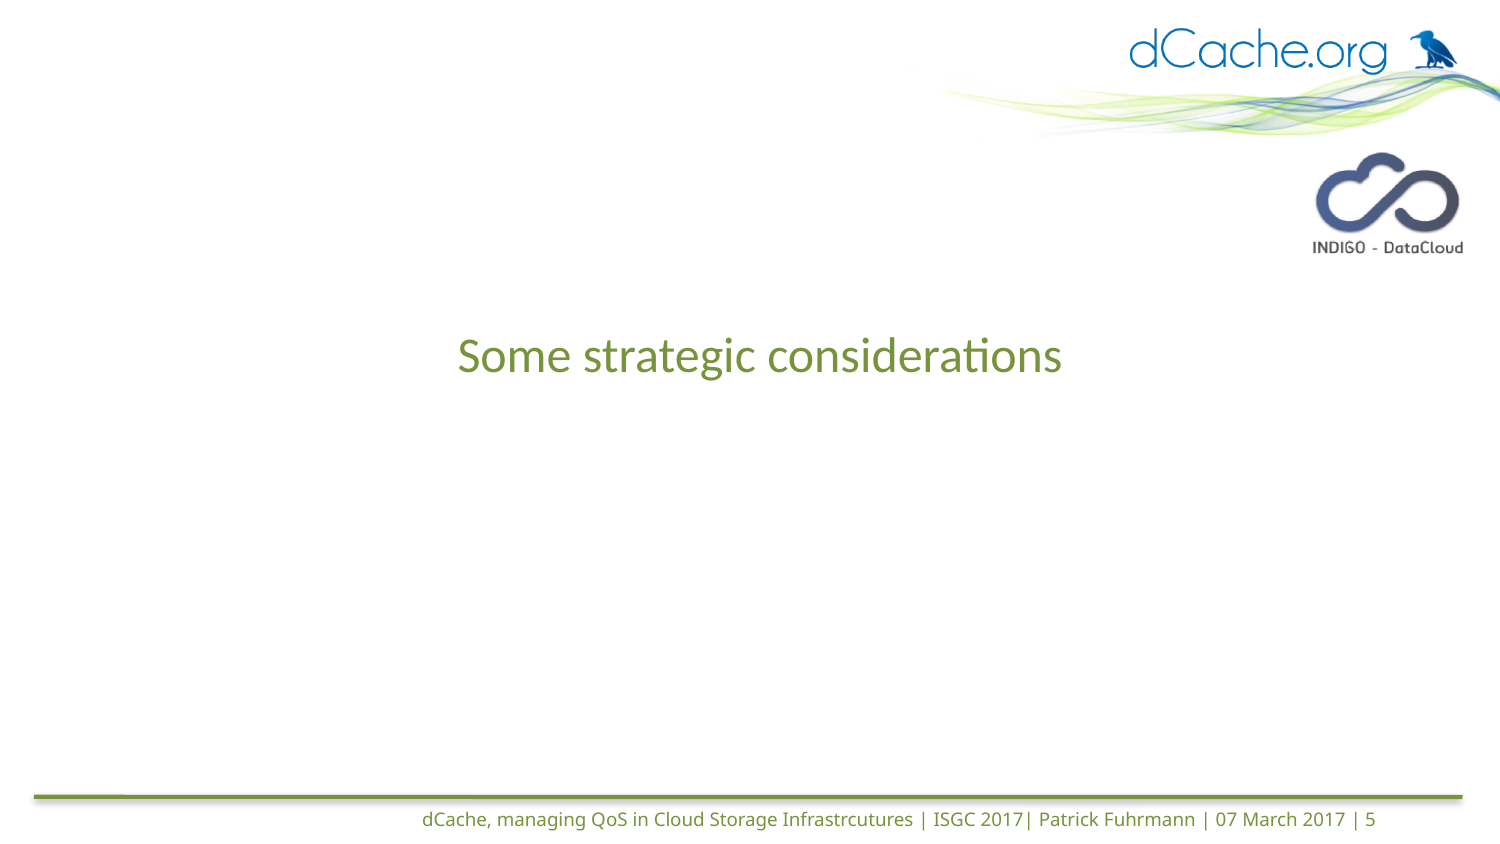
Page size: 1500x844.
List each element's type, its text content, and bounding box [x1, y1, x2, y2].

picture [891, 18, 1500, 144]
text_box Ann Harbor, MI Campus [1296, 147, 1479, 261]
title Some strategic considerations [253, 315, 1267, 457]
